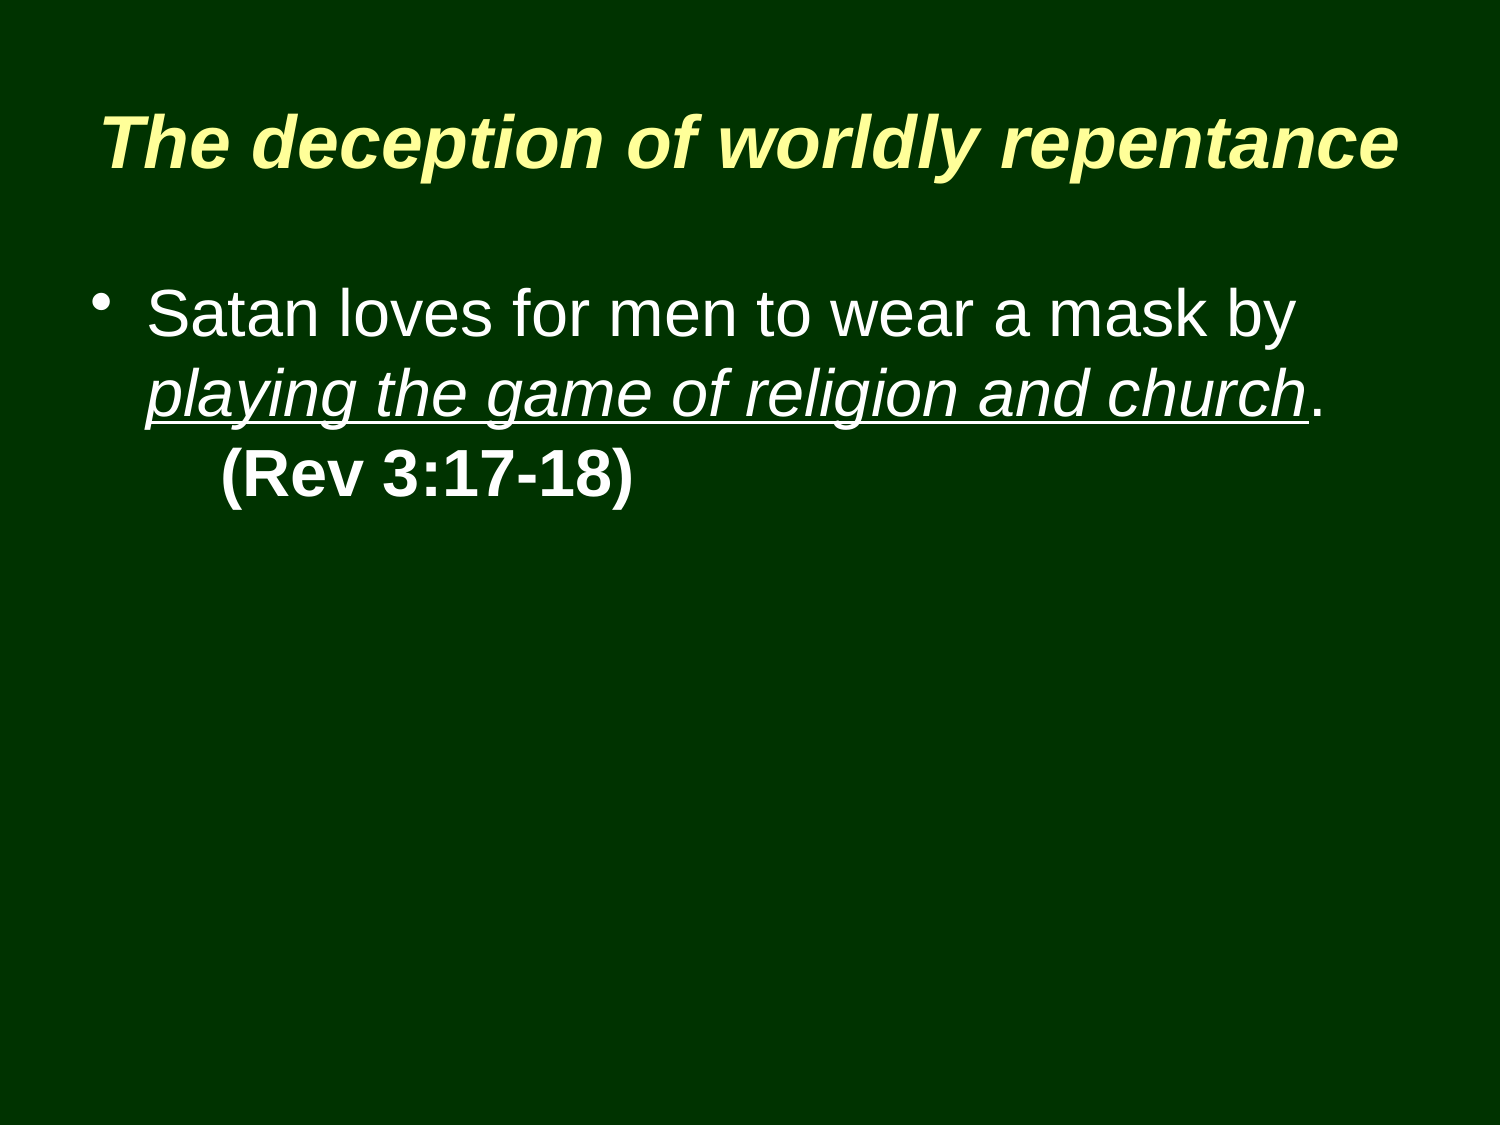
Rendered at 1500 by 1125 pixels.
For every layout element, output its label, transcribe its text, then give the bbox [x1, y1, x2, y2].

title The deception of worldly repentance [75, 45, 1425, 233]
list Satan loves for men to wear a mask by playing the game of religion and church. (Rev 3:17-18) [75, 262, 1425, 1005]
